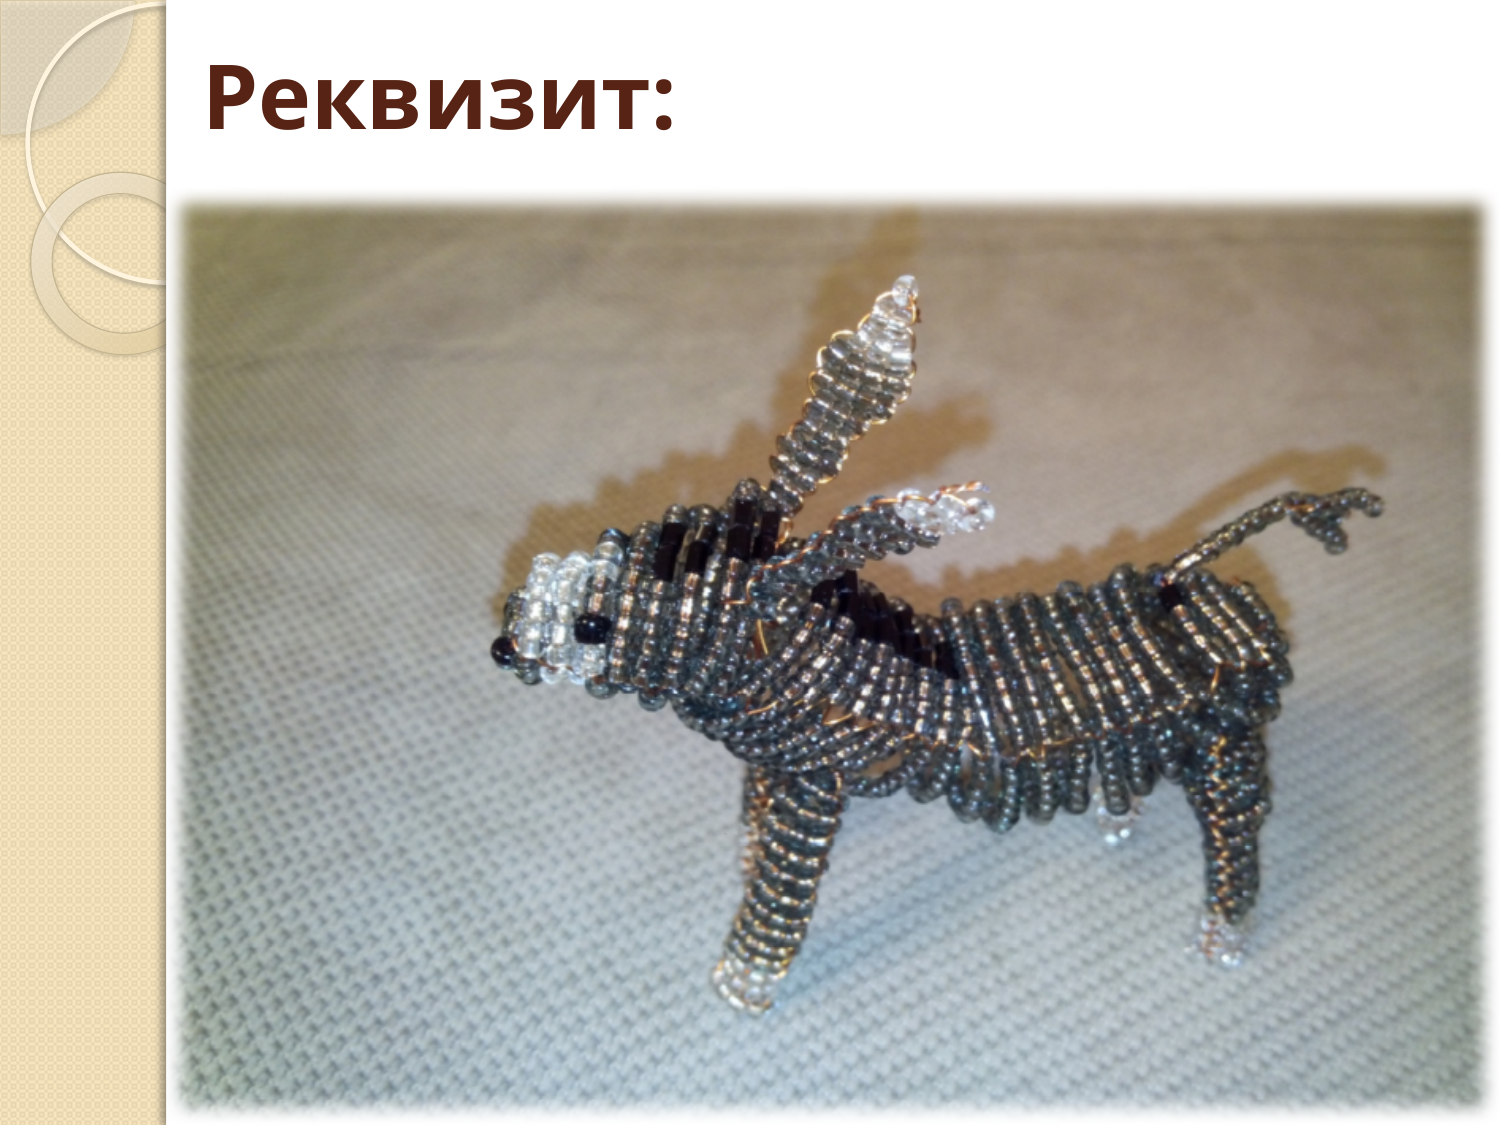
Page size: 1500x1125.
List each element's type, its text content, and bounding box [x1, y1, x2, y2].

title Реквизит: [187, 0, 1418, 183]
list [163, 187, 1500, 1125]
